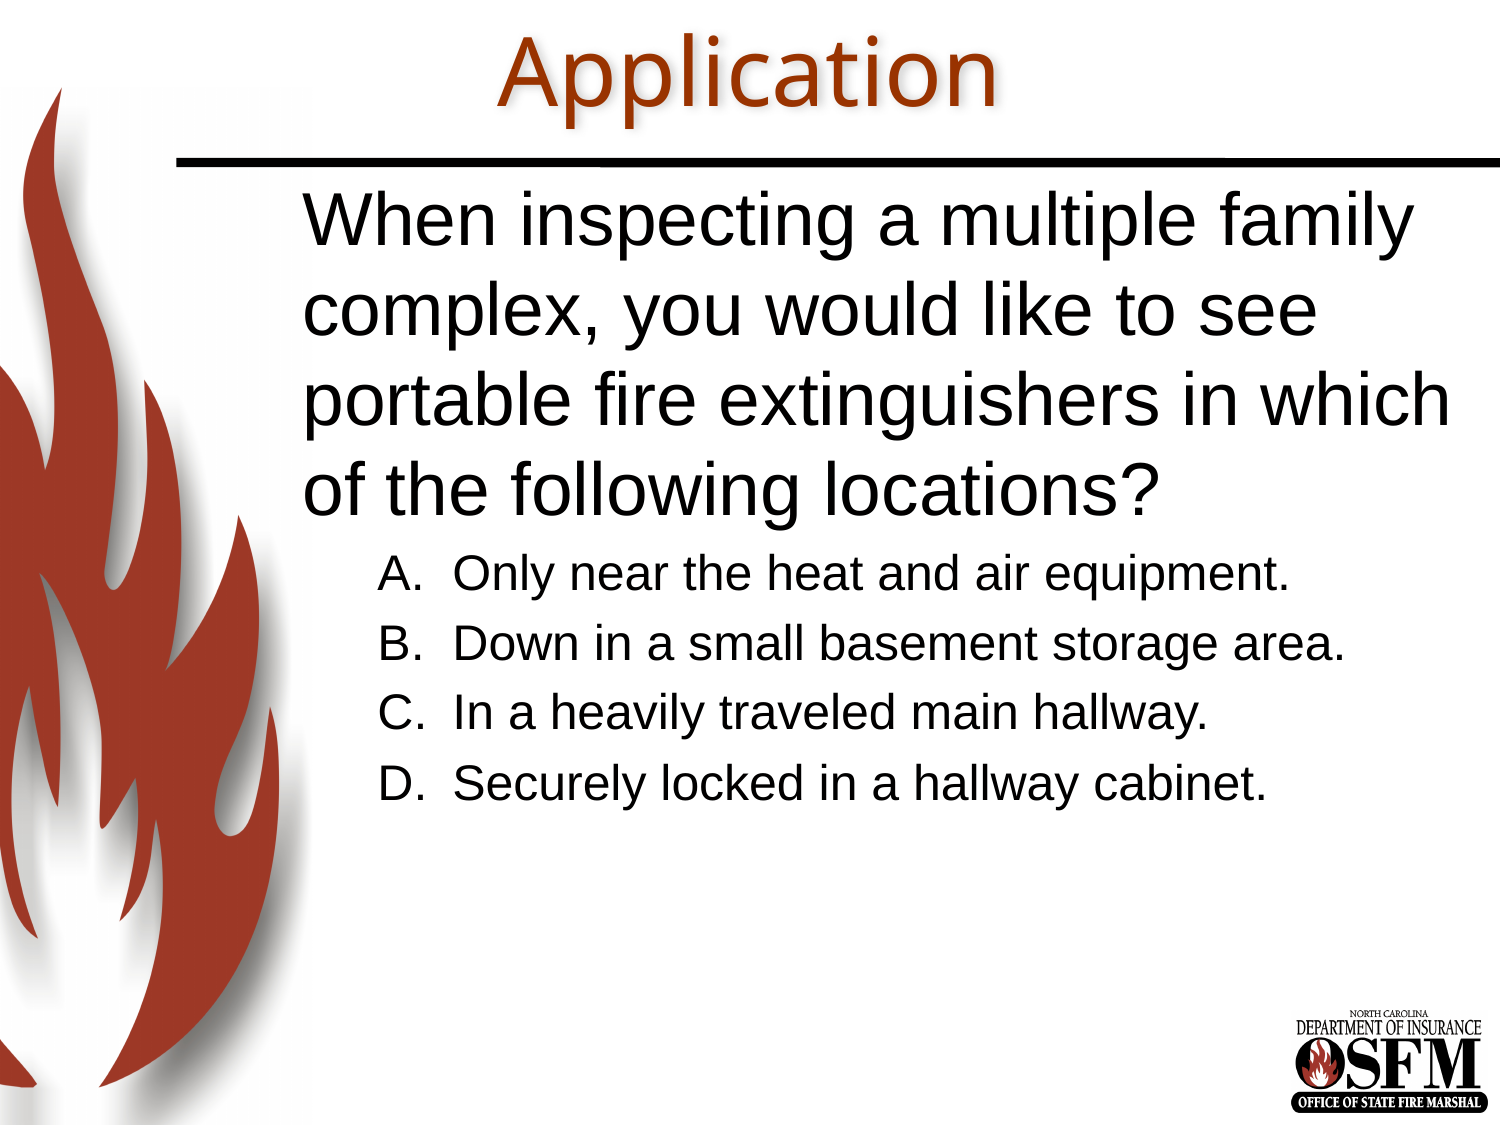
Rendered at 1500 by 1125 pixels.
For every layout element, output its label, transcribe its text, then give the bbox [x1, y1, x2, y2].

title Application [0, 2, 1500, 163]
list When inspecting a multiple family complex, you would like to see portable fire extinguishers in which of the following locations? Only near the heat and air equipment. Down in a small basement storage area. In a heavily traveled main hallway. Securely locked in a hallway cabinet. [287, 162, 1475, 838]
picture [1291, 1010, 1488, 1113]
picture [0, 163, 313, 1125]
